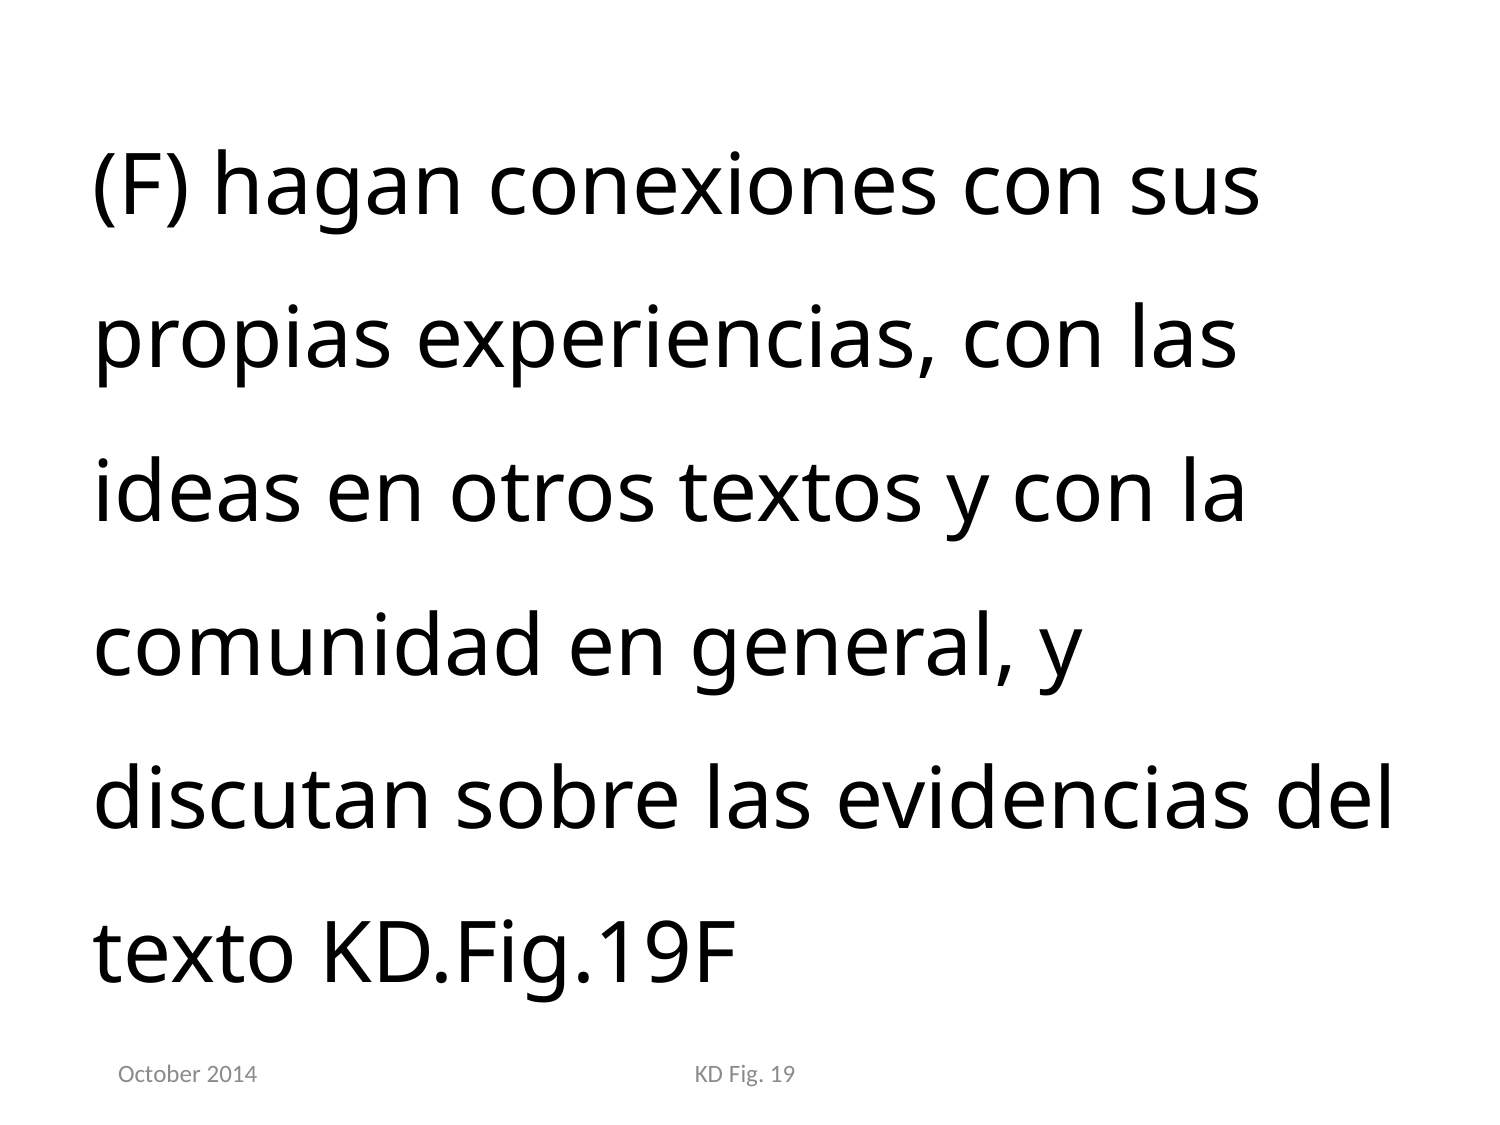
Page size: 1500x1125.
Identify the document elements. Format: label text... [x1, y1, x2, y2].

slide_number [103, 1042, 441, 1103]
footer KD Fig. 19 [492, 1042, 999, 1103]
subtitle (F) hagan conexiones con sus propias experiencias, con las ideas en otros textos y con la comunidad en general, y discutan sobre las evidencias del texto KD.Fig.19F [78, 70, 1429, 1014]
